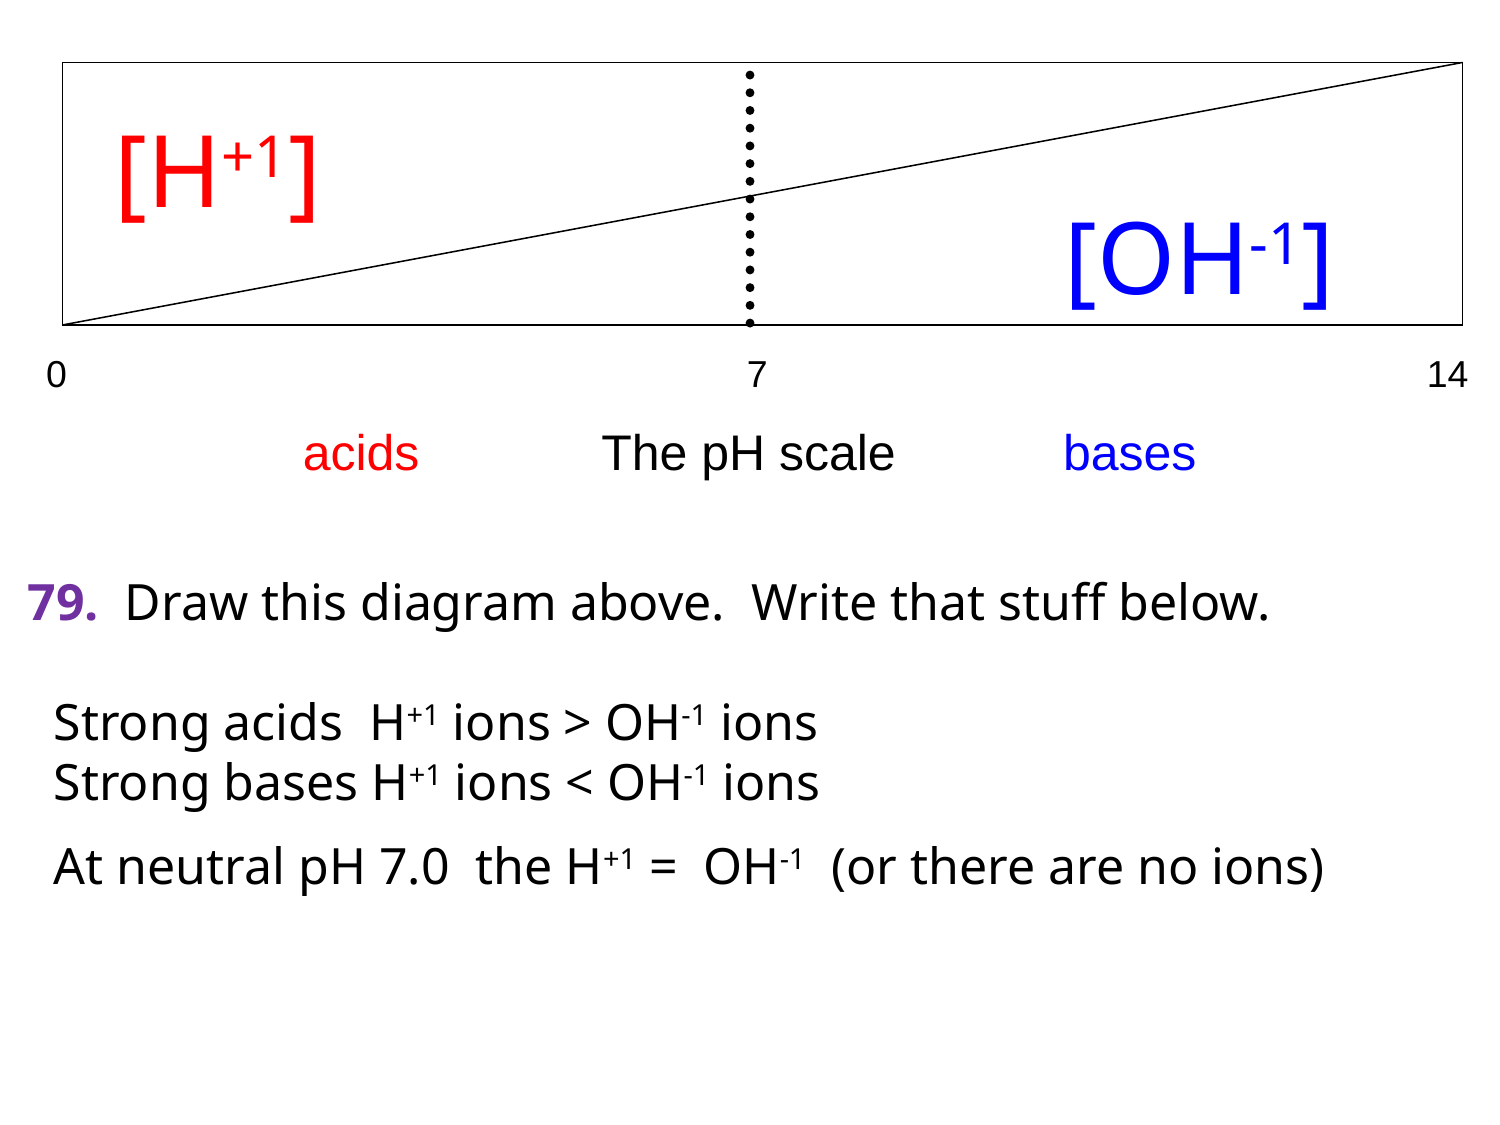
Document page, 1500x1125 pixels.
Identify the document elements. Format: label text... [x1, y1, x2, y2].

text_box 0 7 14 acids The pH scale bases [0, 342, 1500, 488]
text_box [OH-1] [1050, 187, 1388, 323]
text_box [H+1] [99, 99, 450, 235]
text_box 79. Draw this diagram above. Write that stuff below. Strong acids H+1 ions > OH-1 ions Strong bases H+1 ions < OH-1 ions At neutral pH 7.0 the H+1 = OH-1 (or there are no ions) [0, 562, 1500, 1016]
text_box [62, 62, 1463, 325]
